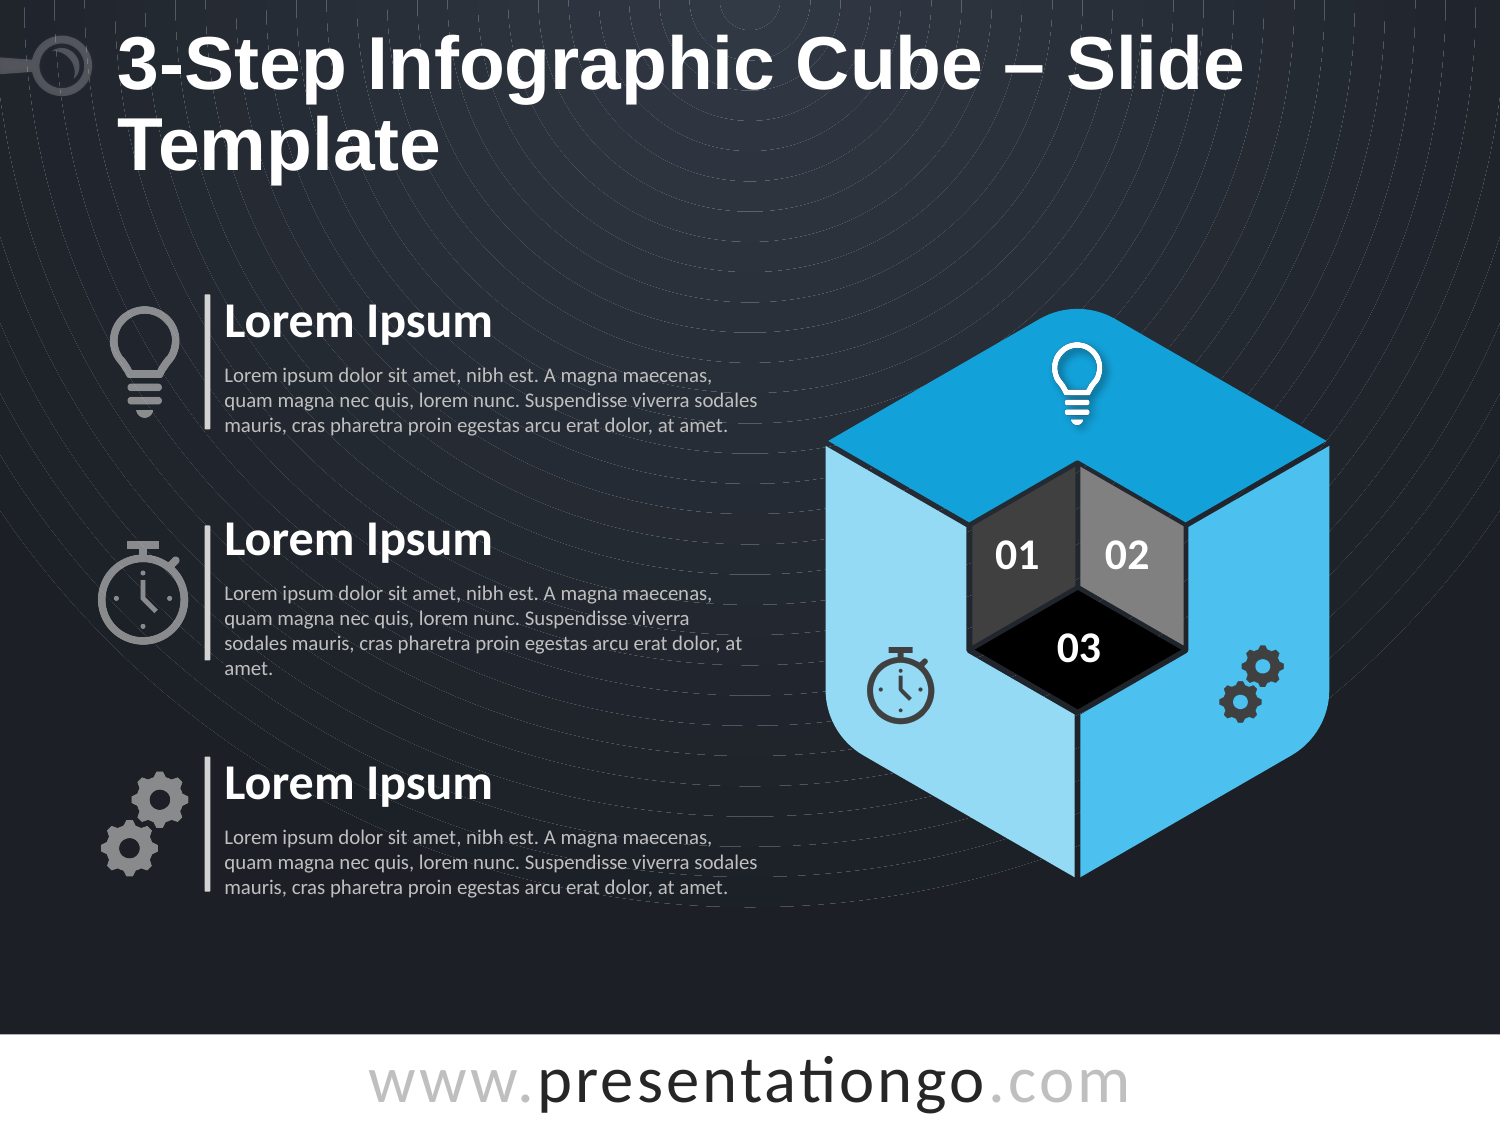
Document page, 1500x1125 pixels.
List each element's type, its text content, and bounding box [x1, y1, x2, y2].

text_box [203, 293, 212, 431]
picture [1030, 336, 1125, 431]
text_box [224, 740, 766, 908]
title 3-Step Infographic Cube – Slide Template [103, 17, 1500, 139]
text_box 03 [1041, 611, 1117, 679]
picture [80, 760, 209, 888]
text_box [828, 308, 1327, 523]
text_box [1080, 445, 1330, 878]
text_box 02 [1090, 518, 1165, 586]
picture [853, 638, 948, 733]
text_box [972, 466, 1076, 646]
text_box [224, 497, 744, 689]
text_box [203, 755, 212, 893]
text_box [203, 524, 212, 662]
picture [79, 529, 207, 657]
picture [80, 298, 209, 426]
text_box [974, 590, 1182, 710]
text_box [224, 278, 766, 445]
text_box [825, 445, 1075, 878]
text_box 01 [980, 518, 1055, 586]
text_box [1080, 466, 1184, 646]
picture [1204, 637, 1299, 732]
